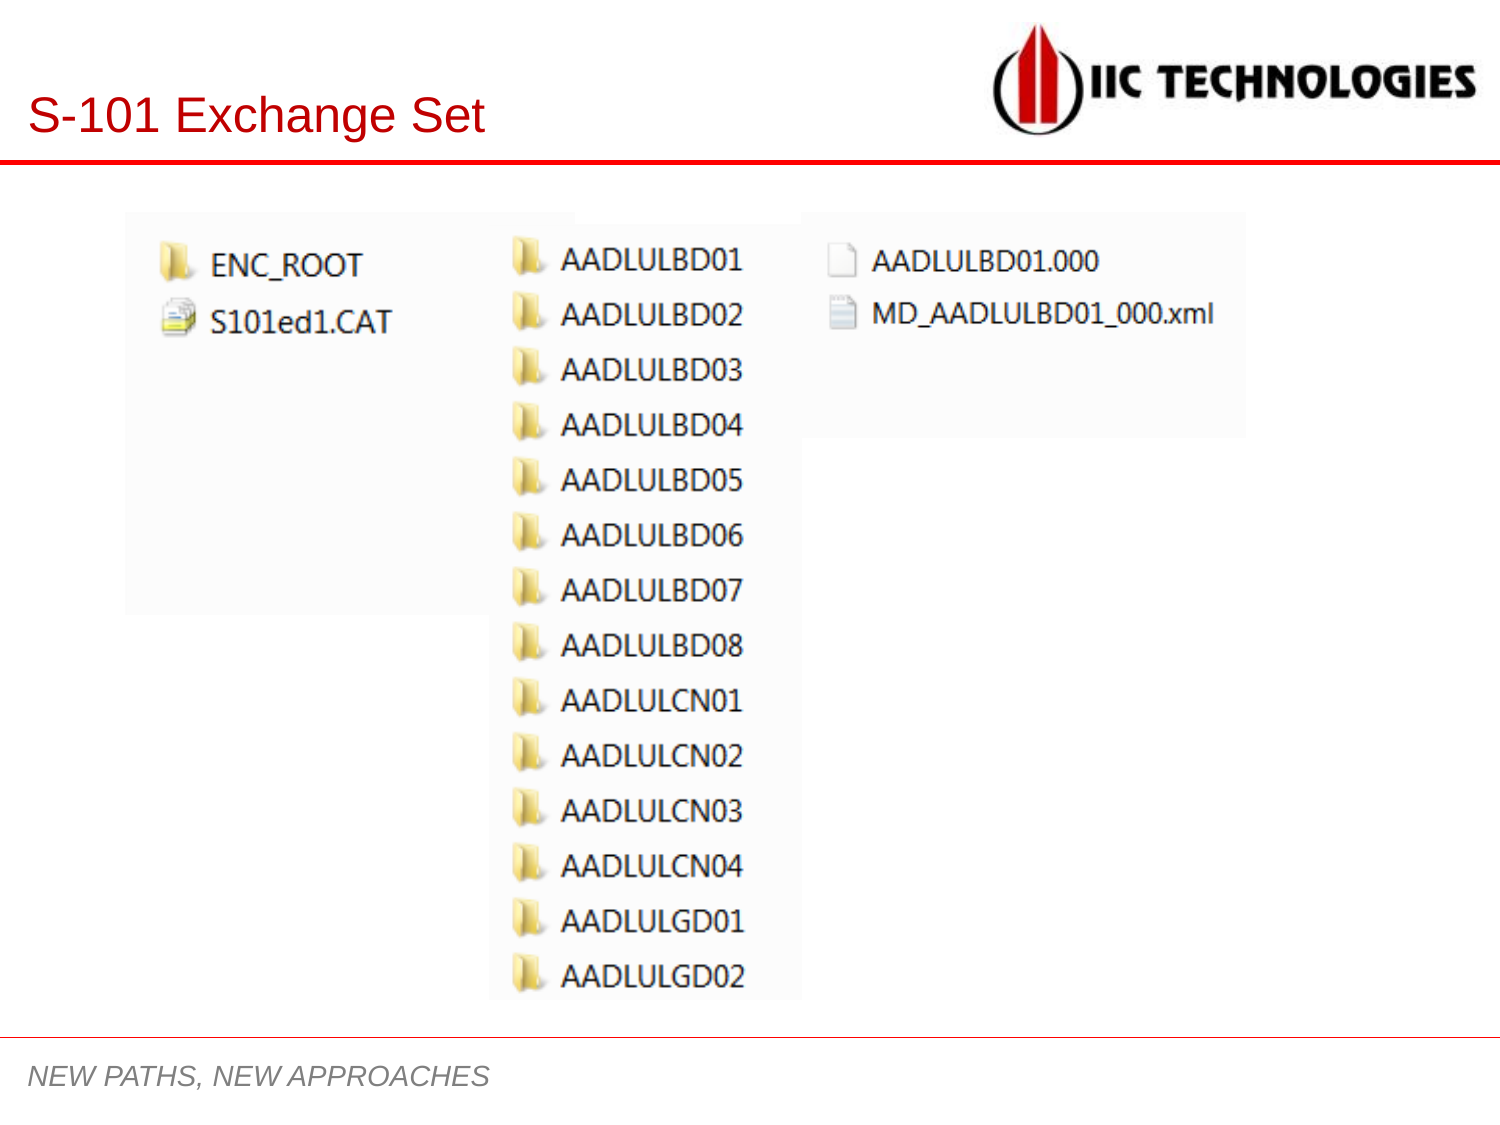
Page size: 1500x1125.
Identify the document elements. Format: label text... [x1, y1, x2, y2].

picture [984, 22, 1488, 138]
text_box [99, 212, 1363, 1025]
title S-101 Exchange Set [12, 75, 985, 150]
picture [124, 212, 1247, 1001]
